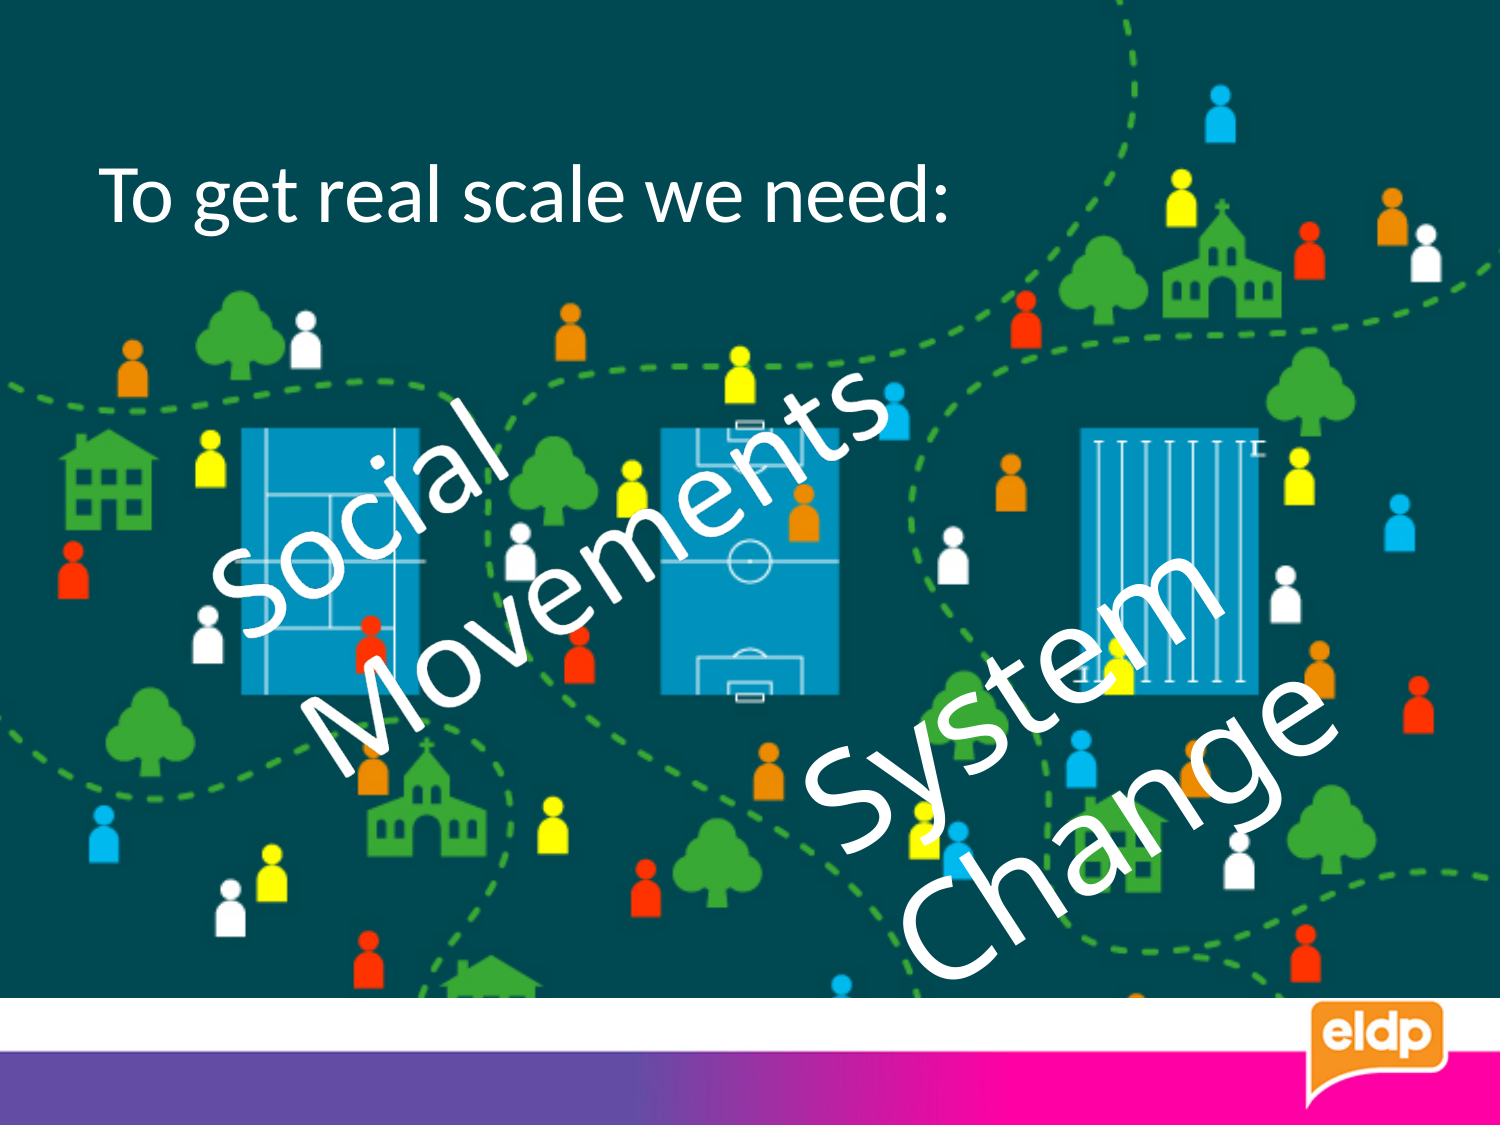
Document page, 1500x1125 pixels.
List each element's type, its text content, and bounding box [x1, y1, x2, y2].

picture [1188, 441, 1198, 470]
picture [1117, 441, 1127, 516]
picture [1165, 441, 1175, 487]
picture [0, 0, 1500, 1125]
text_box System Change [894, 379, 1500, 1024]
picture [1212, 441, 1222, 455]
picture [1094, 441, 1104, 532]
picture [1141, 441, 1151, 501]
text_box To get real scale we need: [83, 143, 1120, 198]
